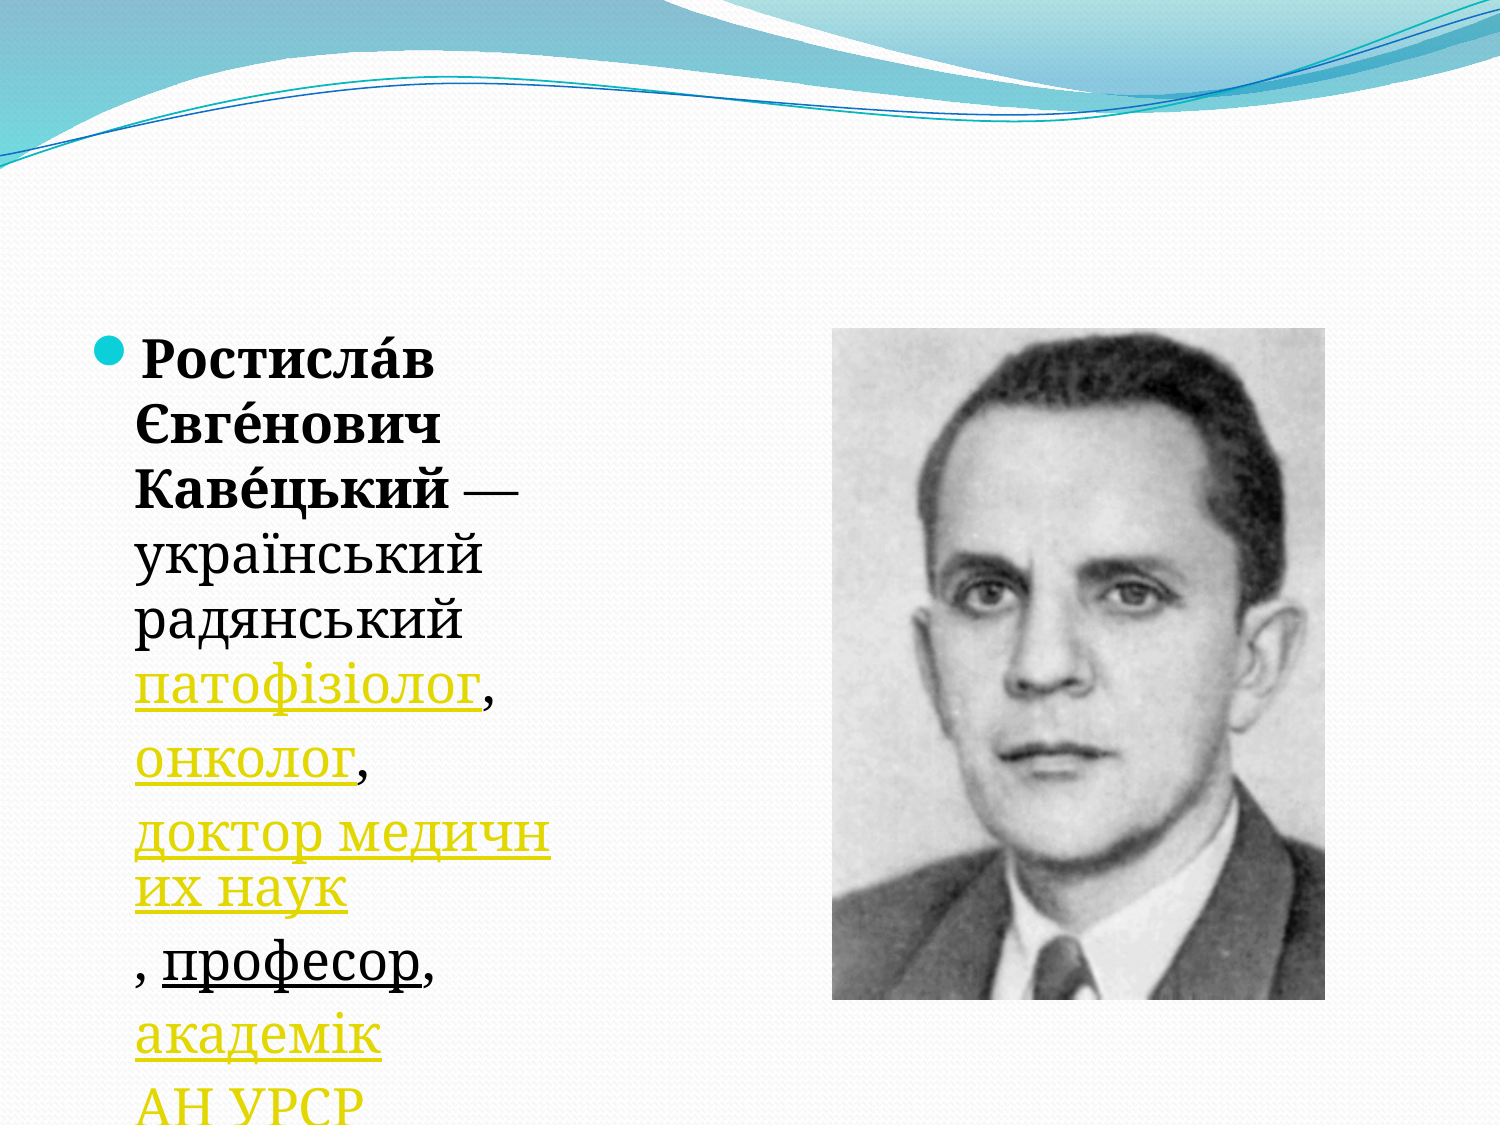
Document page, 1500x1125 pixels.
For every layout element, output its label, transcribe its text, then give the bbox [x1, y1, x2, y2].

list Ростисла́в Євге́нович Каве́цький — український радянський патофізіолог, онколог, доктор медичних наук, професор,академік АН УРСР [75, 317, 598, 1038]
picture [831, 327, 1325, 1000]
